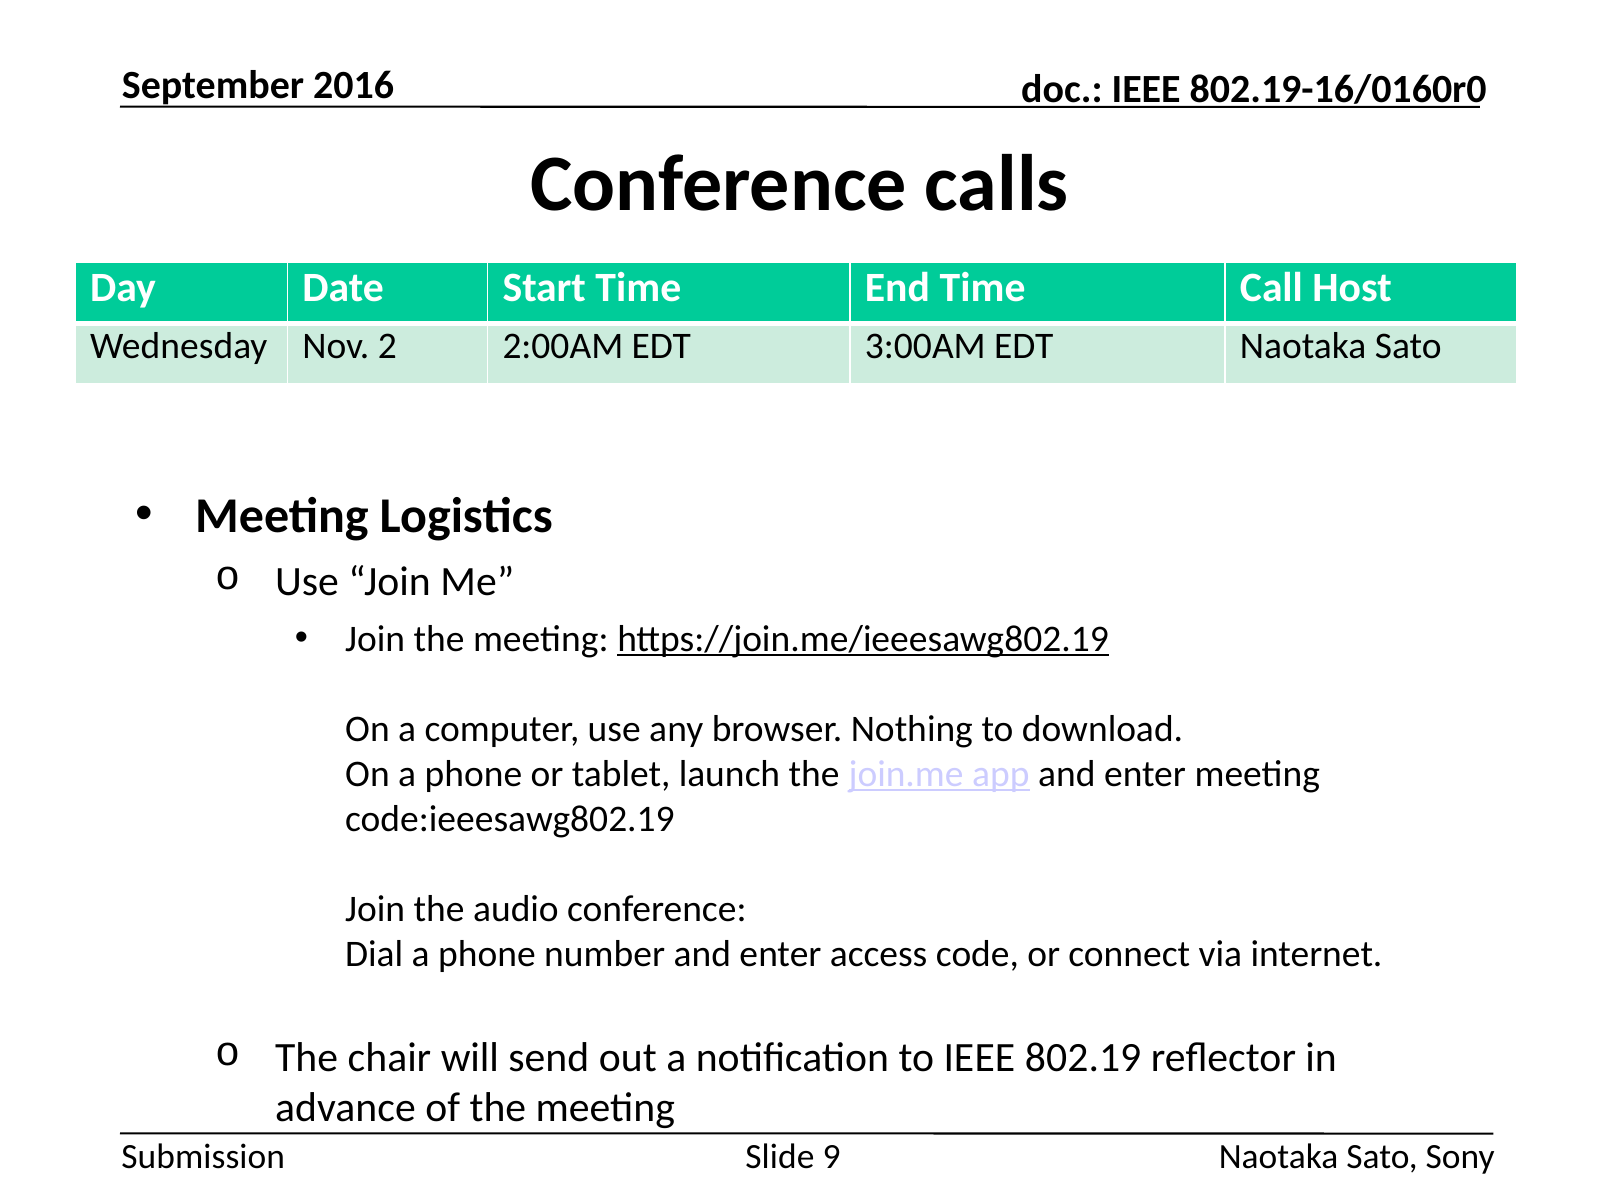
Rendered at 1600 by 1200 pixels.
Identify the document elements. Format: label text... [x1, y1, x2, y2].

table_cell Wednesday [76, 326, 287, 383]
table_header Day [76, 263, 287, 321]
footer Naotaka Sato, Sony [937, 1132, 1495, 1174]
table_cell 2:00AM EDT [488, 326, 849, 383]
table_cell Naotaka Sato [1226, 326, 1516, 383]
slide_number Slide 9 [733, 1132, 854, 1197]
table_header Date [288, 263, 487, 321]
table_cell 3:00AM EDT [851, 326, 1224, 383]
table_header Start Time [488, 263, 849, 321]
table_header Call Host [1226, 263, 1516, 321]
text_box Meeting Logistics Use “Join Me” Join the meeting: https://join.me/ieeesawg802.19 On a computer, use any browser. Nothing to download. On a phone or tablet, launch the join.me app and enter meeting code:ieeesawg802.19 Join the audio conference: Dial a phone number and enter access code, or connect via internet. The chair will send out a notification to IEEE 802.19 reflector in advance of the meeting [120, 474, 1480, 1125]
title Conference calls [119, 119, 1480, 238]
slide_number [121, 58, 451, 107]
table_cell Nov. 2 [288, 326, 487, 383]
table_header End Time [851, 263, 1224, 321]
